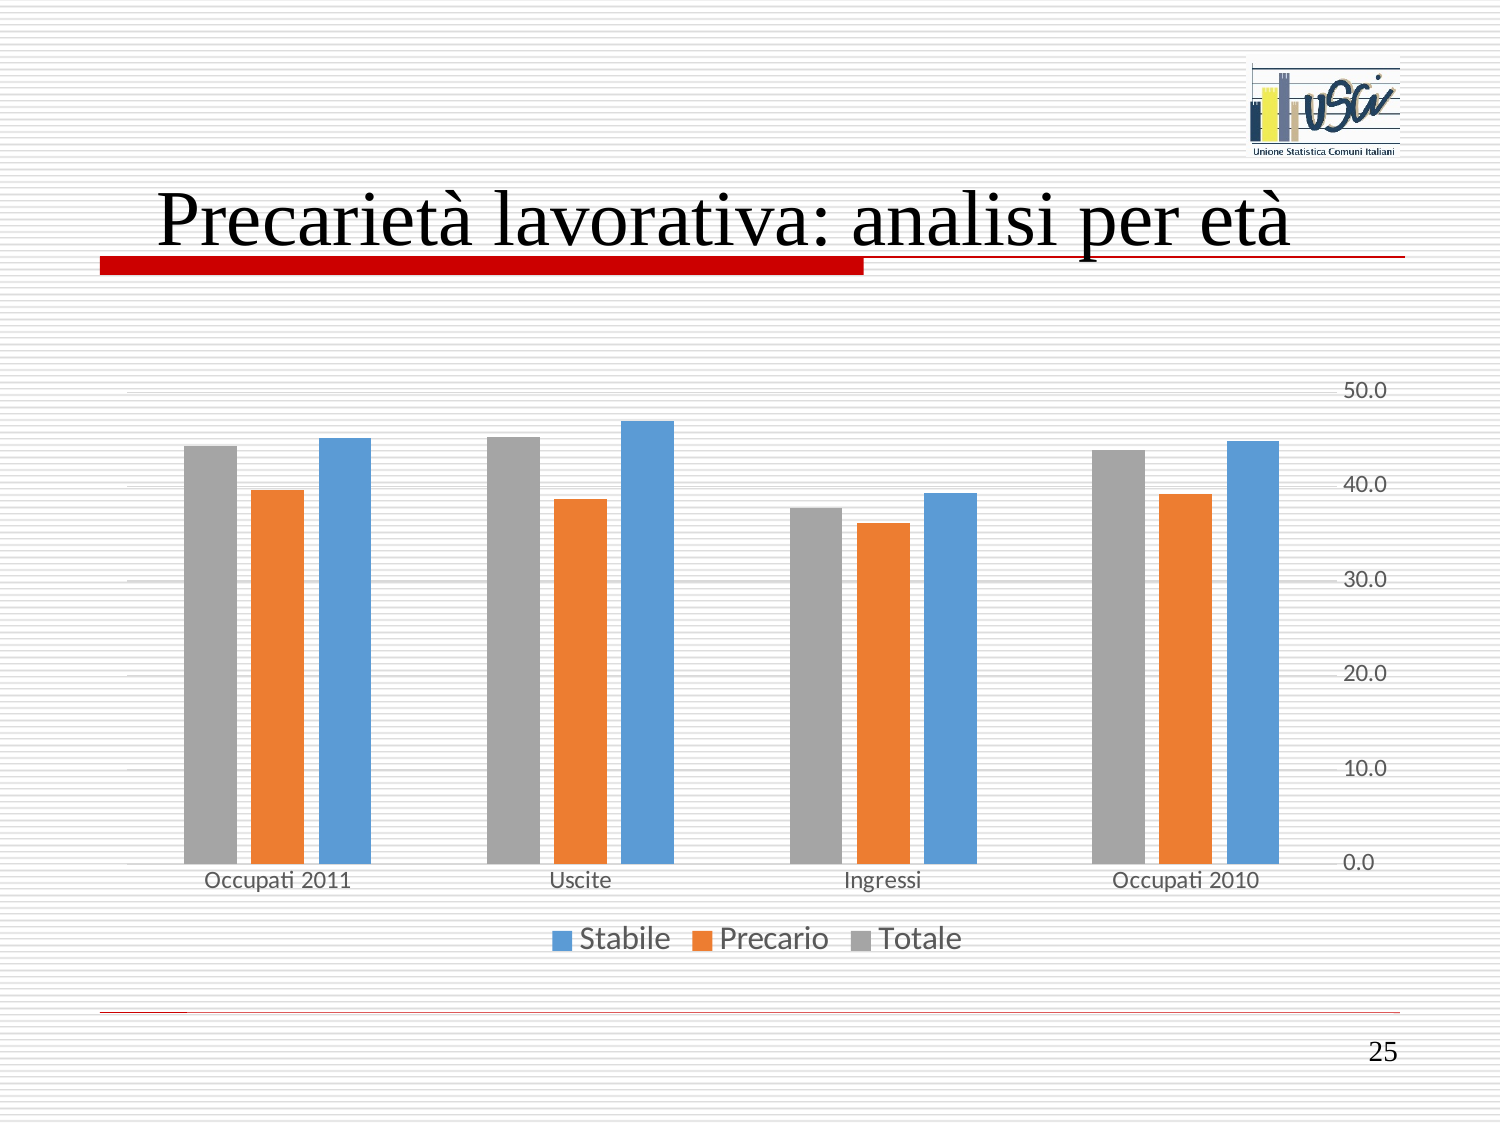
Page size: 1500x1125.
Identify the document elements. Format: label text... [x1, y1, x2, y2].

picture [0, 0, 1500, 1125]
slide_number 25 [1187, 1024, 1413, 1103]
title Precarietà lavorativa: analisi per età [141, 90, 1380, 269]
chart [100, 367, 1414, 965]
